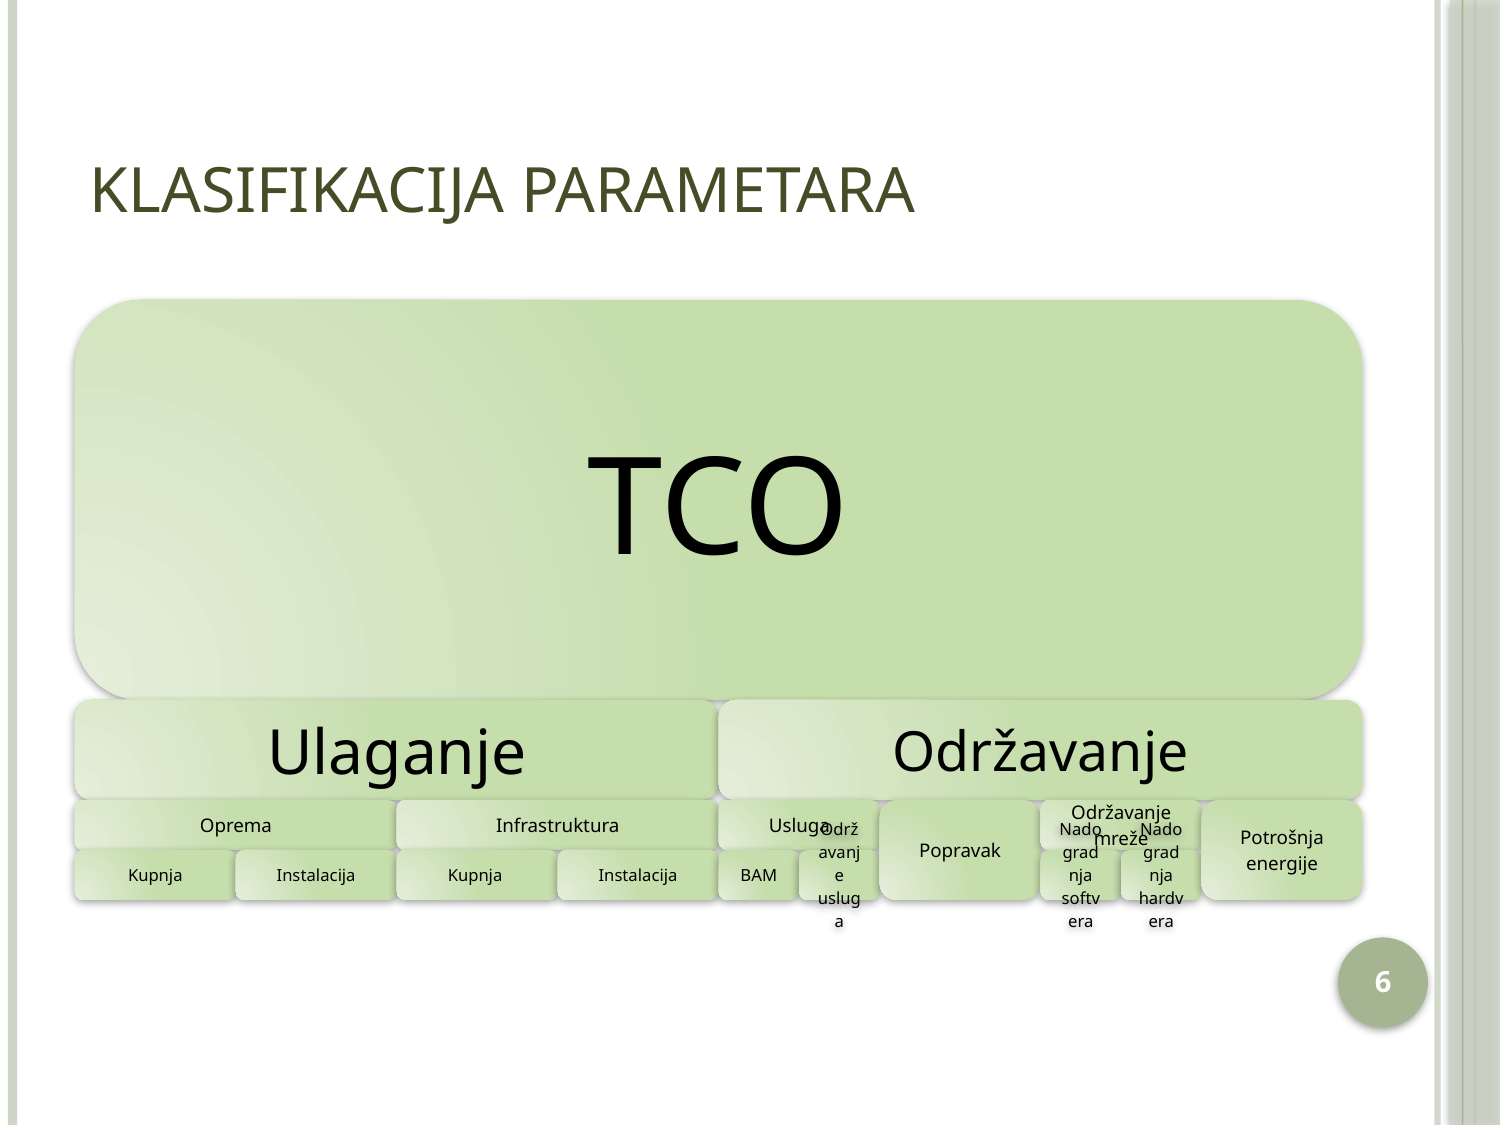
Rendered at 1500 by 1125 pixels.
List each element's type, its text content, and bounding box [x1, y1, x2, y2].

slide_number 6 [1333, 940, 1434, 1027]
title Klasifikacija parametara [75, 45, 1300, 233]
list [74, 299, 1363, 901]
